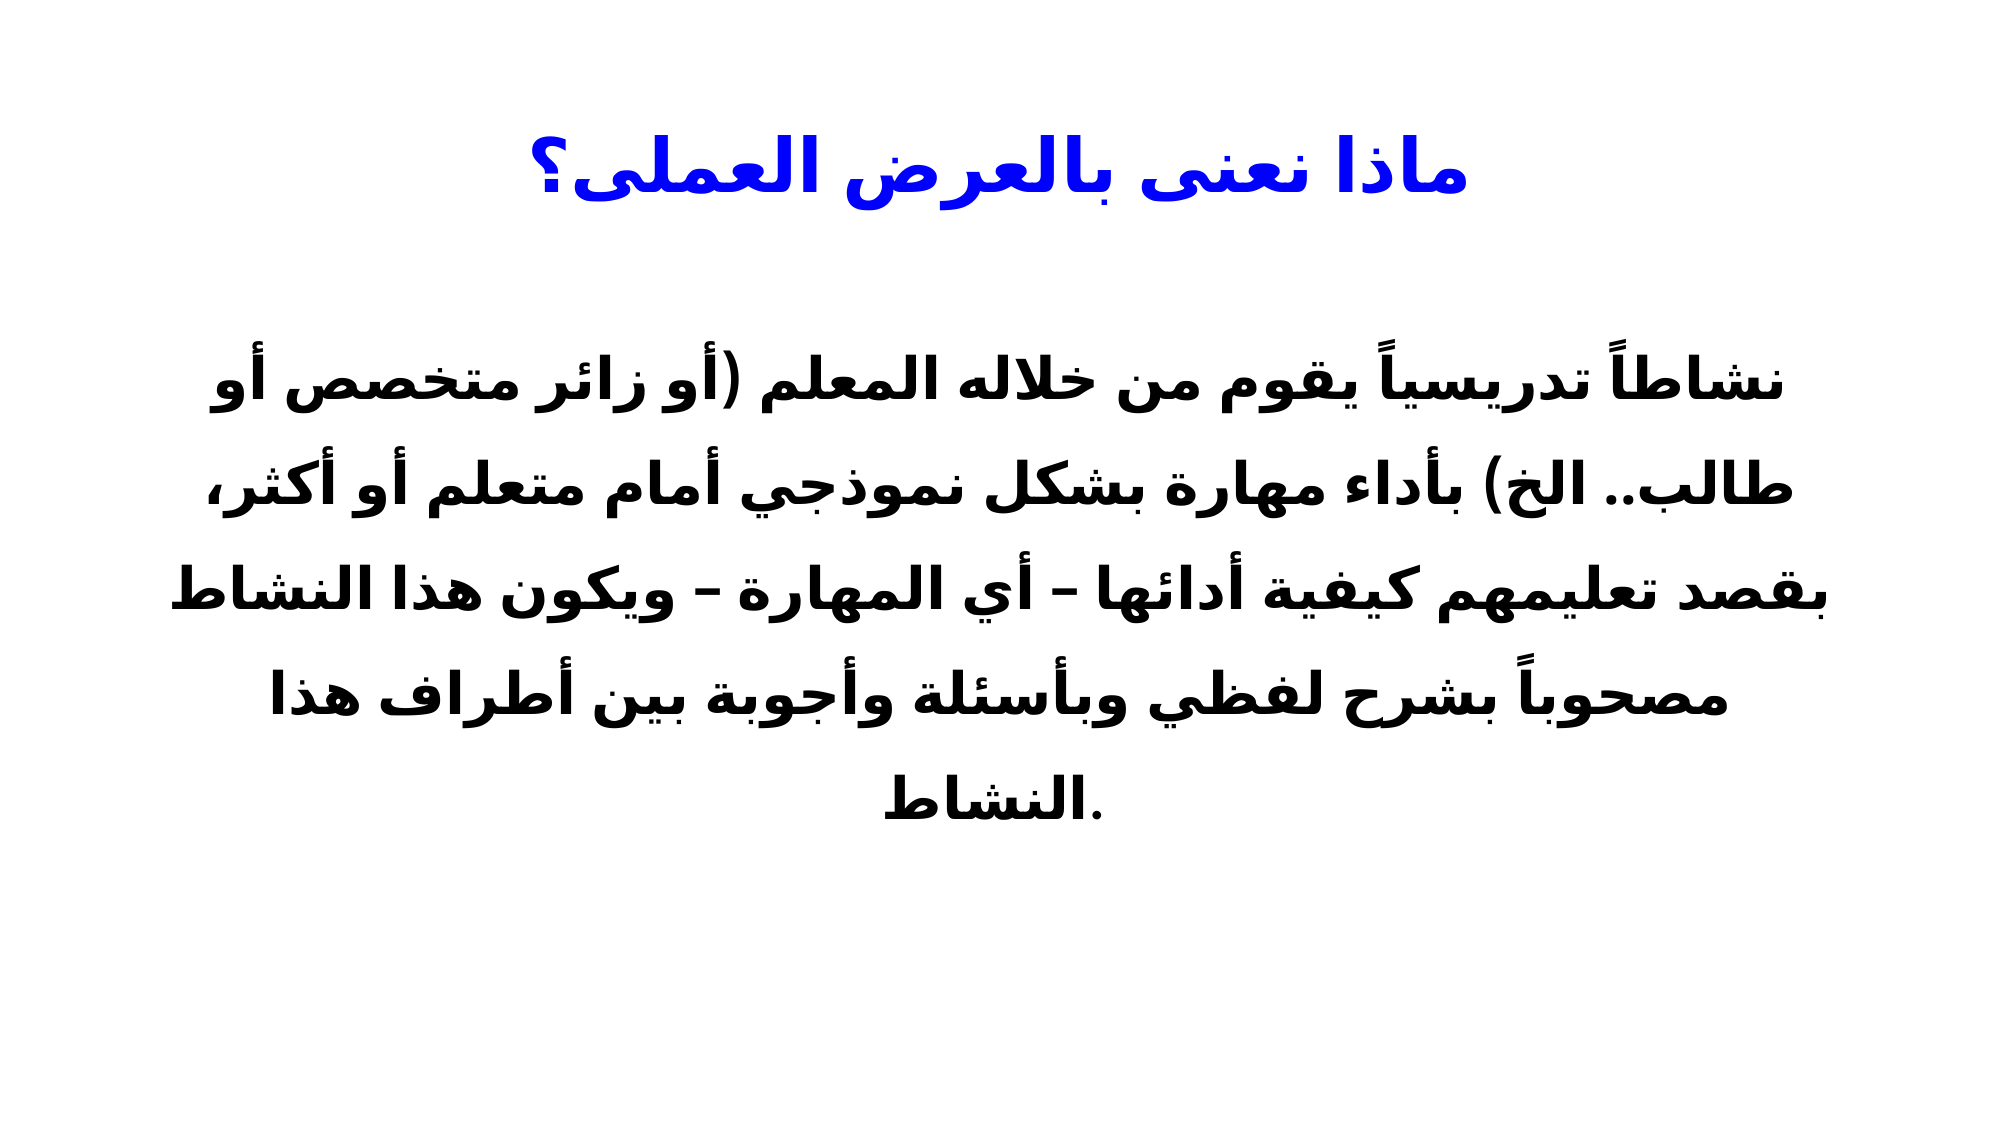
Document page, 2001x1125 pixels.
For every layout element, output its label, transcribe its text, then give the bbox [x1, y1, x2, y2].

list نشاطاً تدريسياً يقوم من خلاله المعلم (أو زائر متخصص أو طالب.. الخ) بأداء مهارة بشكل نموذجي أمام متعلم أو أكثر، بقصد تعليمهم كيفية أدائها – أي المهارة – ويكون هذا النشاط مصحوباً بشرح لفظي وبأسئلة وأجوبة بين أطراف هذا النشاط. [137, 299, 1863, 1014]
title ماذا نعنى بالعرض العملى؟ [137, 59, 1863, 278]
